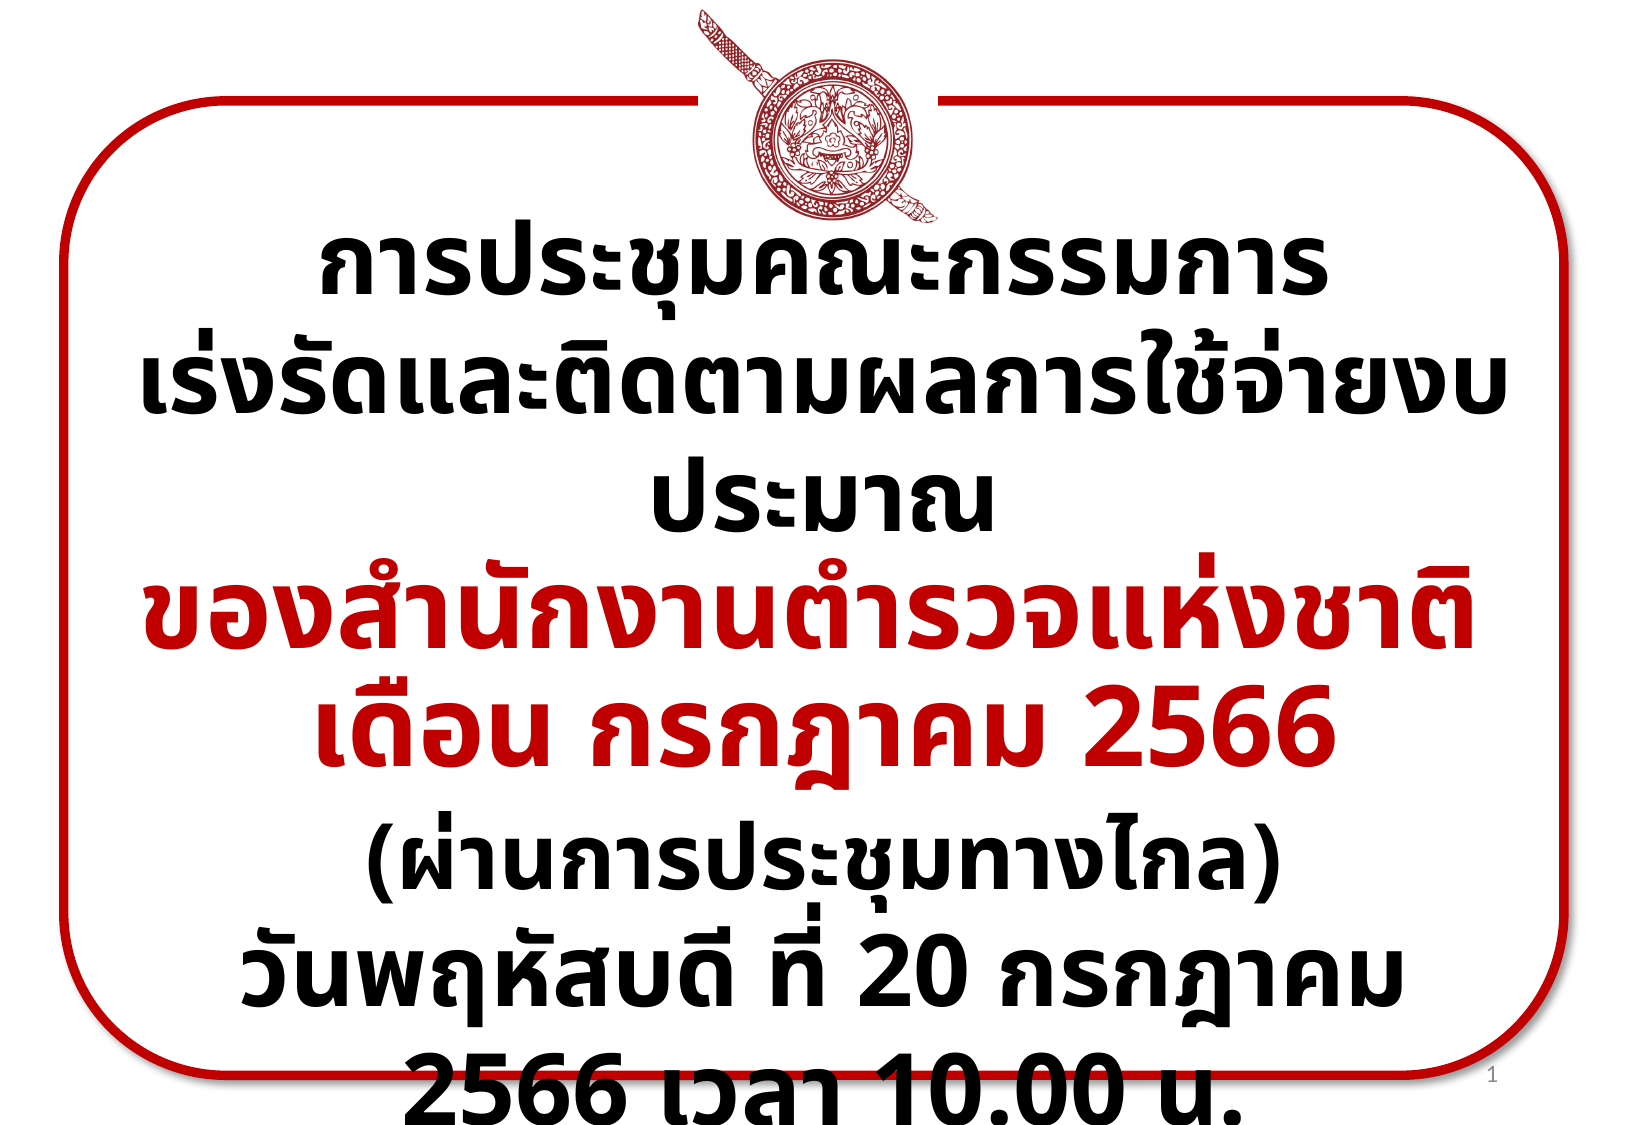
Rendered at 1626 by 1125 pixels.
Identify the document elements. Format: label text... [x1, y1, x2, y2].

picture [698, 9, 938, 223]
text_box การประชุมคณะกรรมการ เร่งรัดและติดตามผลการใช้จ่ายงบประมาณ ของสำนักงานตำรวจแห่งชาติ เดือน กรกฎาคม 2566 (ผ่านการประชุมทางไกล) วันพฤหัสบดี ที่ 20 กรกฎาคม 2566 เวลา 10.00 น. ณ ห้องประชุม ศปก.ตร. ชั้น 20 อาคาร 1 ตร. [109, 188, 1539, 1125]
text_box [938, 99, 1565, 1002]
text_box [62, 99, 698, 1027]
slide_number 1 [1147, 1042, 1514, 1103]
